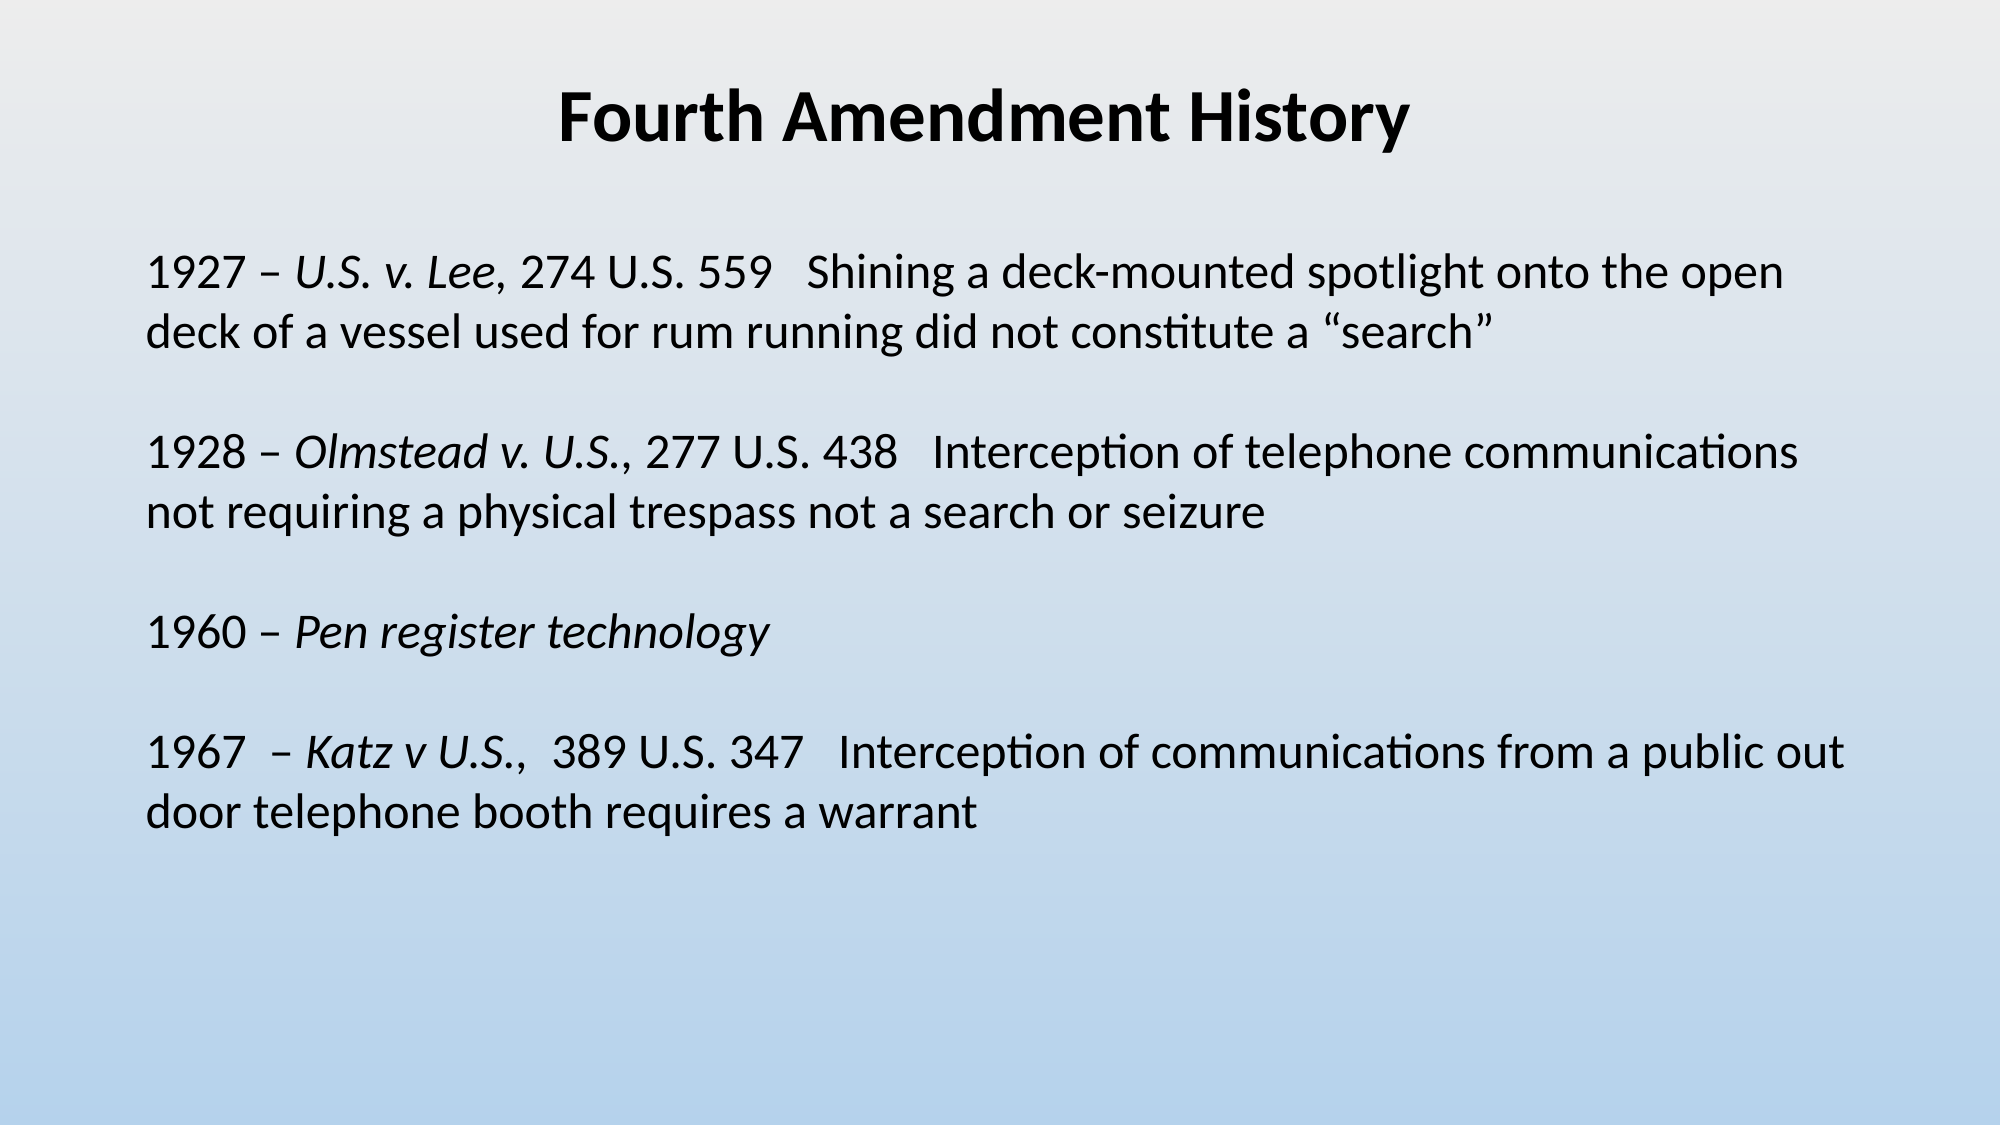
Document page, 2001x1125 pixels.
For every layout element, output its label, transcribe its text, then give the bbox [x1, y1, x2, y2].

text_box Fourth Amendment History [281, 58, 1689, 164]
text_box 1927 – U.S. v. Lee, 274 U.S. 559 Shining a deck-mounted spotlight onto the open deck of a vessel used for rum running did not constitute a “search” 1928 – Olmstead v. U.S., 277 U.S. 438 Interception of telephone communications not requiring a physical trespass not a search or sei­zure 1960 – Pen register technology 1967 – Katz v U.S., 389 U.S. 347 Interception of communications from a public out­door telephone booth requires a warrant [130, 230, 1884, 981]
